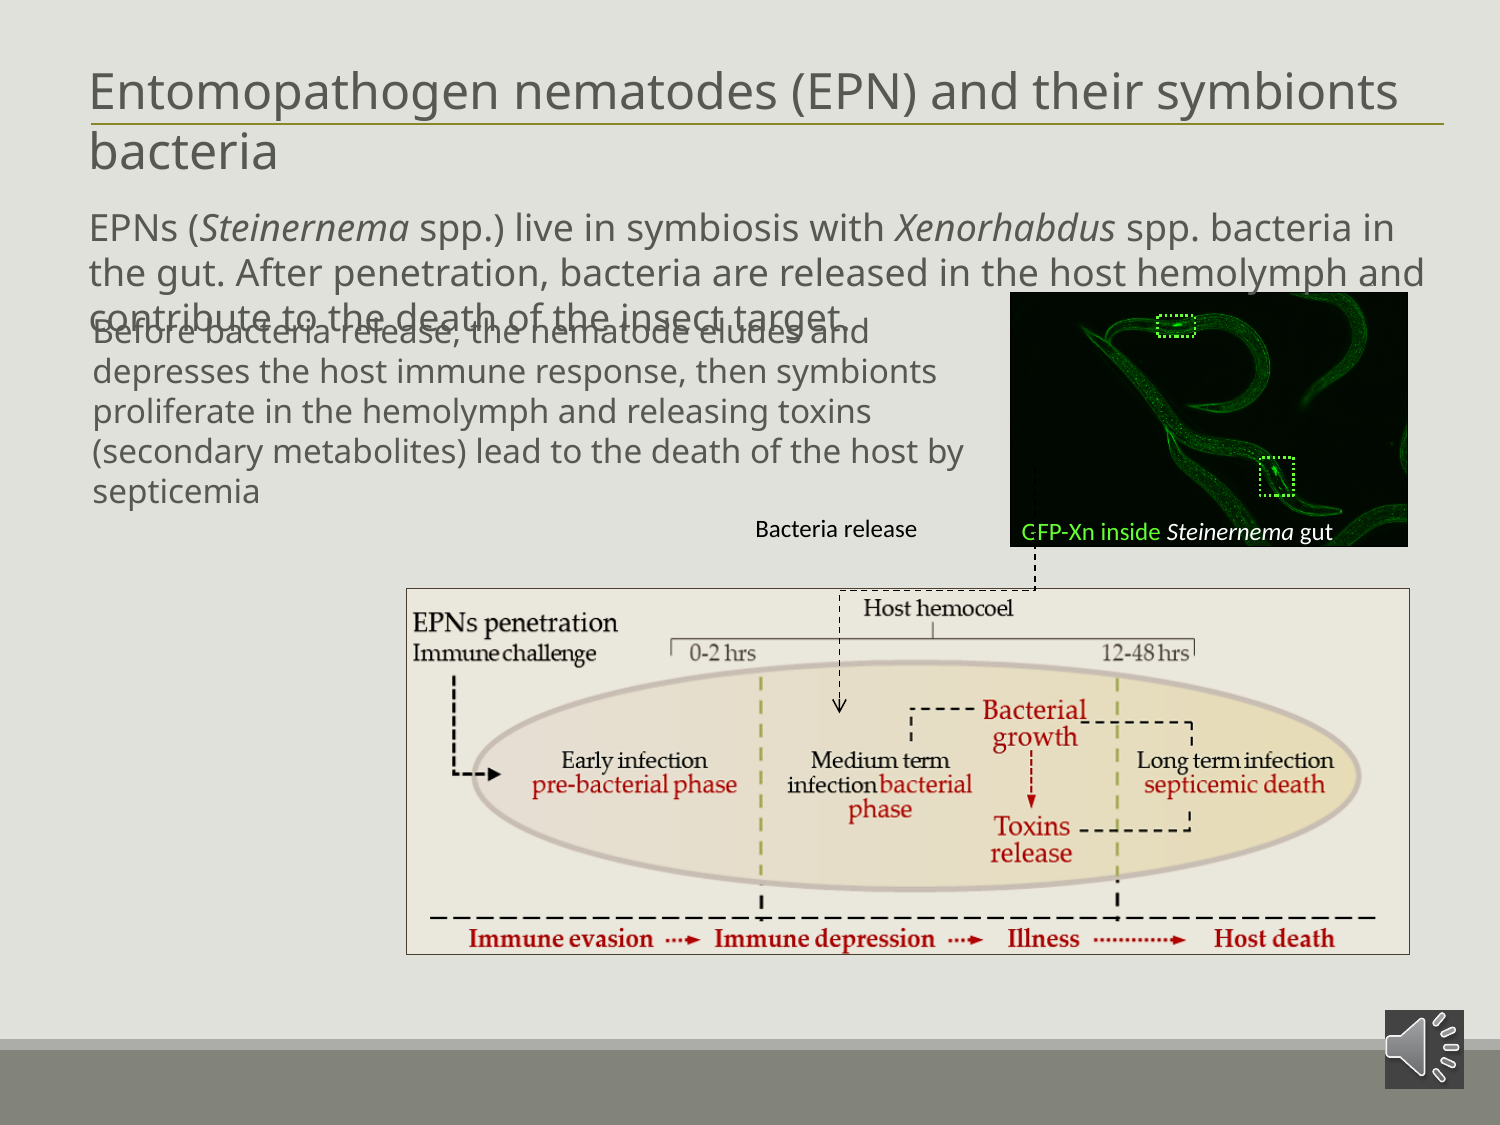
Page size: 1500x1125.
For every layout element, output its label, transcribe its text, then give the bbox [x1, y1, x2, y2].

picture [406, 588, 1410, 955]
text_box Bacteria release [740, 505, 811, 550]
picture [1384, 1009, 1465, 1090]
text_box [1006, 291, 1409, 555]
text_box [814, 492, 1061, 689]
text_box Before bacteria release, the nematode eludes and depresses the host immune response, then symbionts proliferate in the hemolymph and releasing toxins (secondary metabolites) lead to the death of the host by septicemia [77, 303, 1003, 518]
text_box Entomopathogen nematodes (EPN) and their symbionts bacteria EPNs (Steinernema spp.) live in symbiosis with Xenorhabdus spp. bacteria in the gut. After penetration, bacteria are released in the host hemolymph and contribute to the death of the insect target. [73, 51, 1453, 347]
